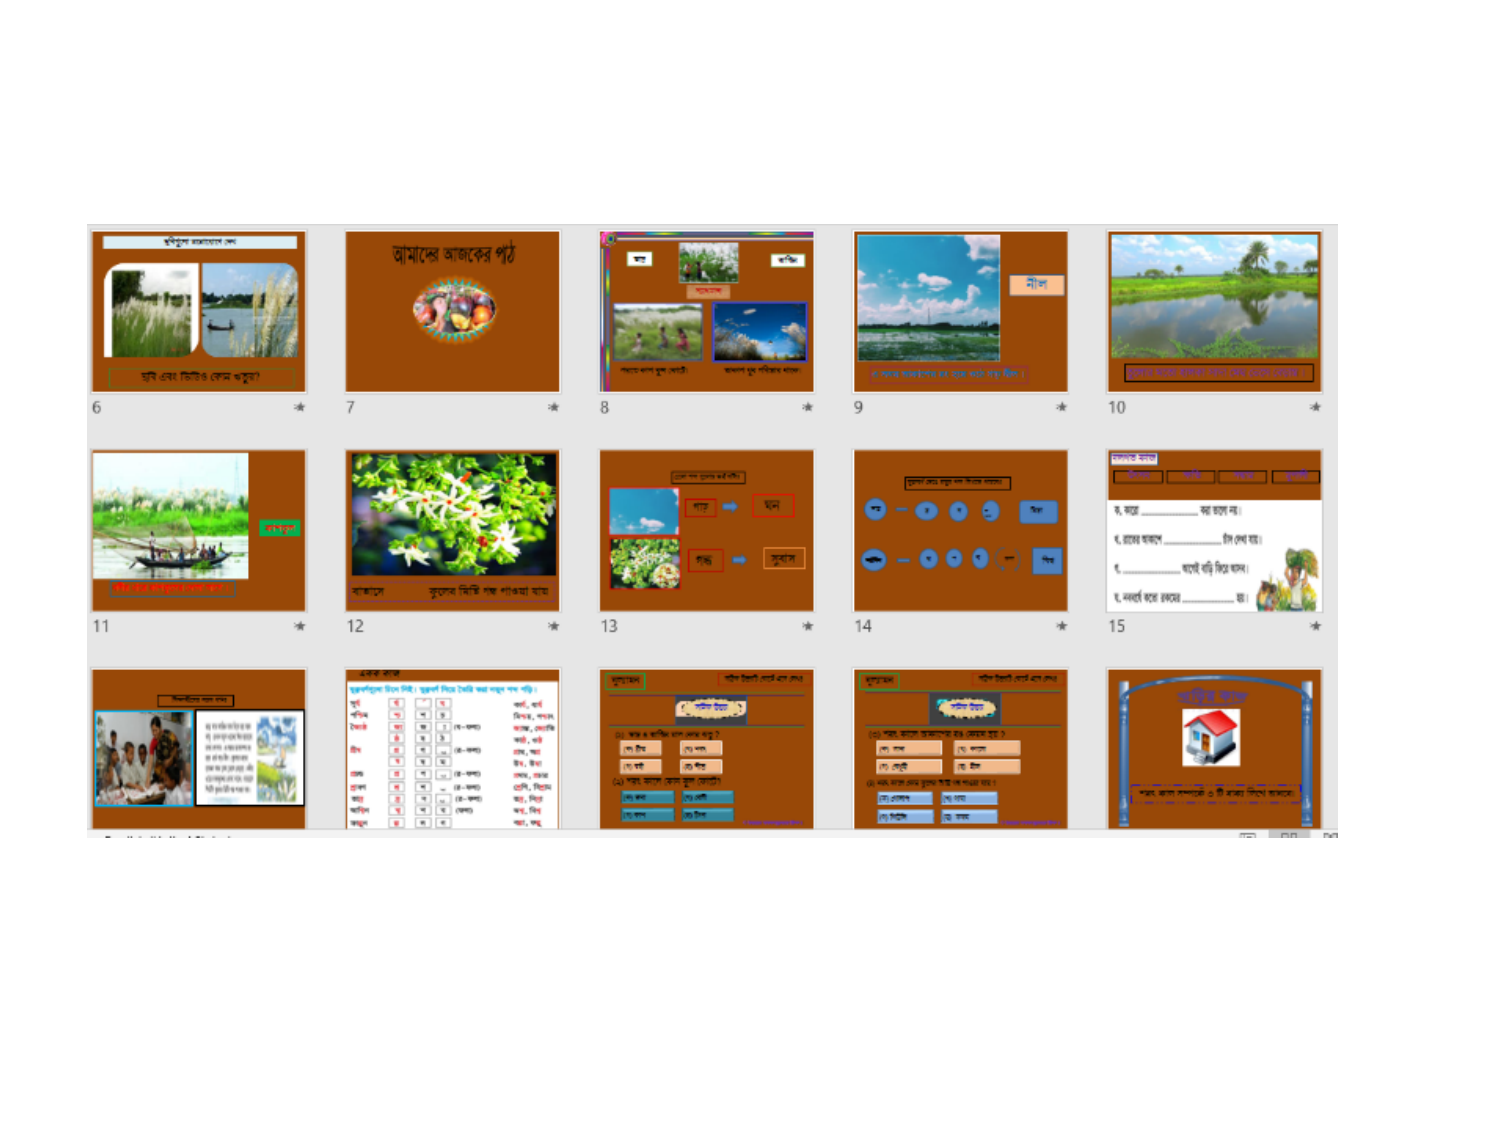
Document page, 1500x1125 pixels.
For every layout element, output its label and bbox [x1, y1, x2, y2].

picture [87, 224, 1338, 838]
